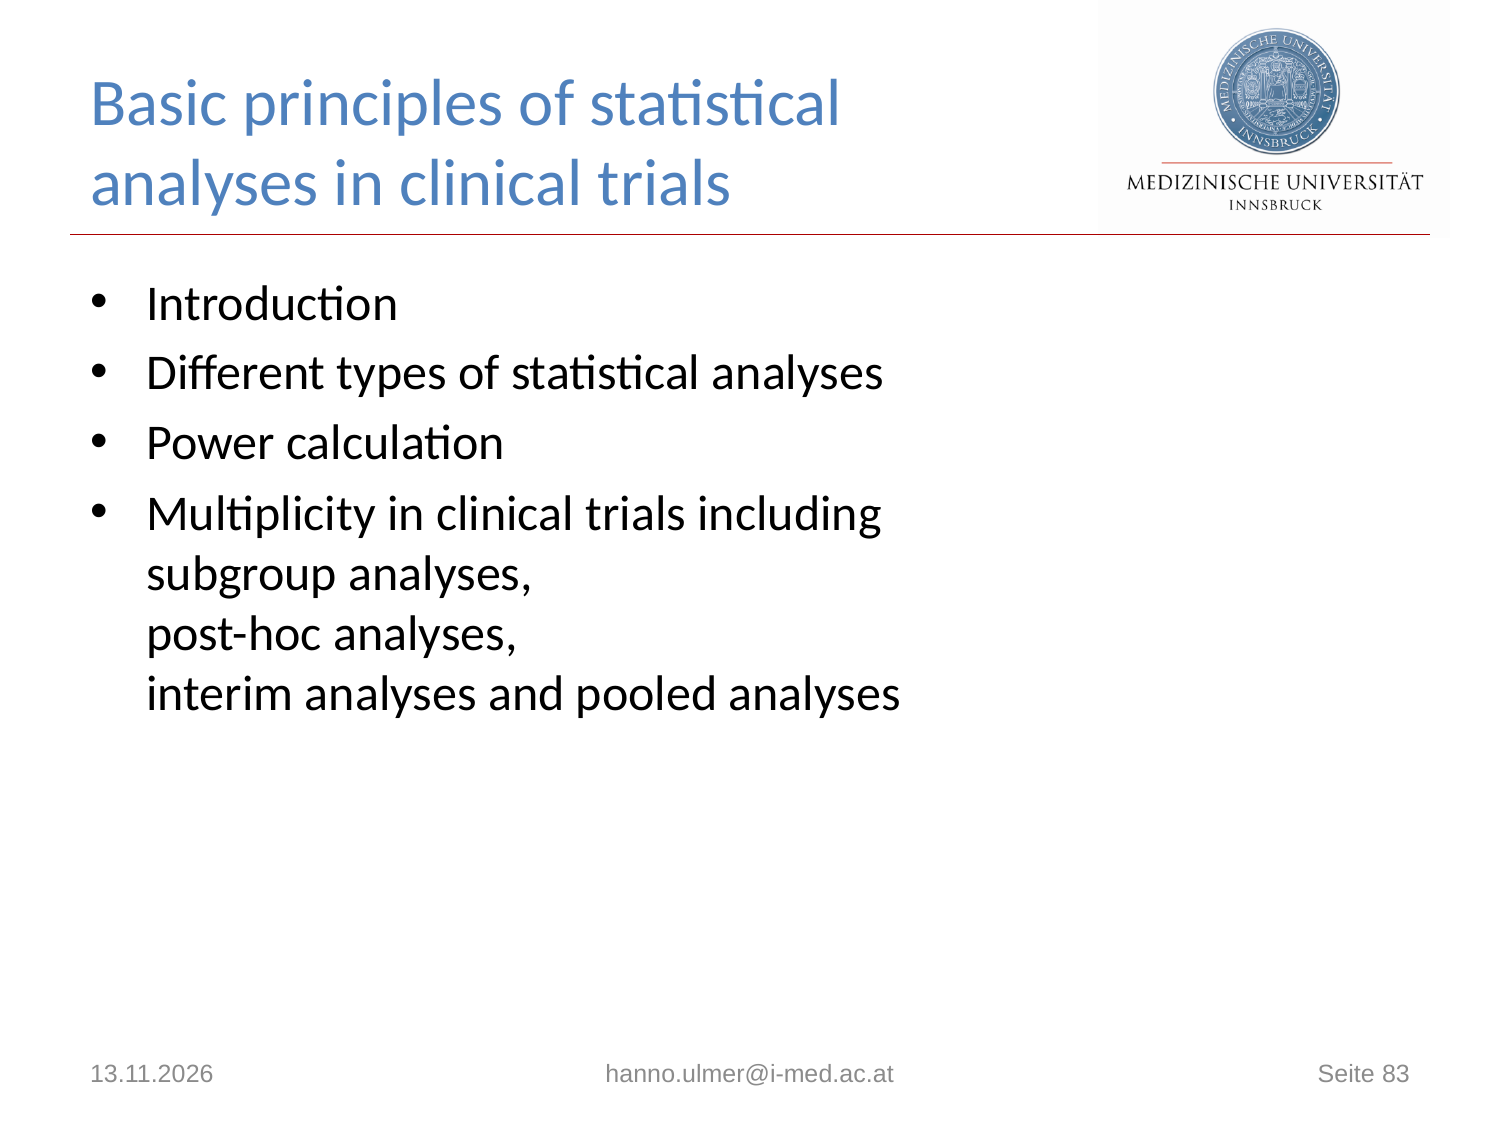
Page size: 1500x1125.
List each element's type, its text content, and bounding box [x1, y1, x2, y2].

picture [1098, 0, 1450, 238]
title Basic principles of statistical analyses in clinical trials [75, 45, 1090, 233]
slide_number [75, 1042, 425, 1103]
slide_number Seite 83 [1074, 1042, 1425, 1103]
list Introduction Different types of statistical analyses Power calculation Multiplicity in clinical trials including subgroup analyses, post-hoc analyses, interim analyses and pooled analyses [75, 262, 1425, 1043]
footer hanno.ulmer@i-med.ac.at [512, 1042, 988, 1103]
